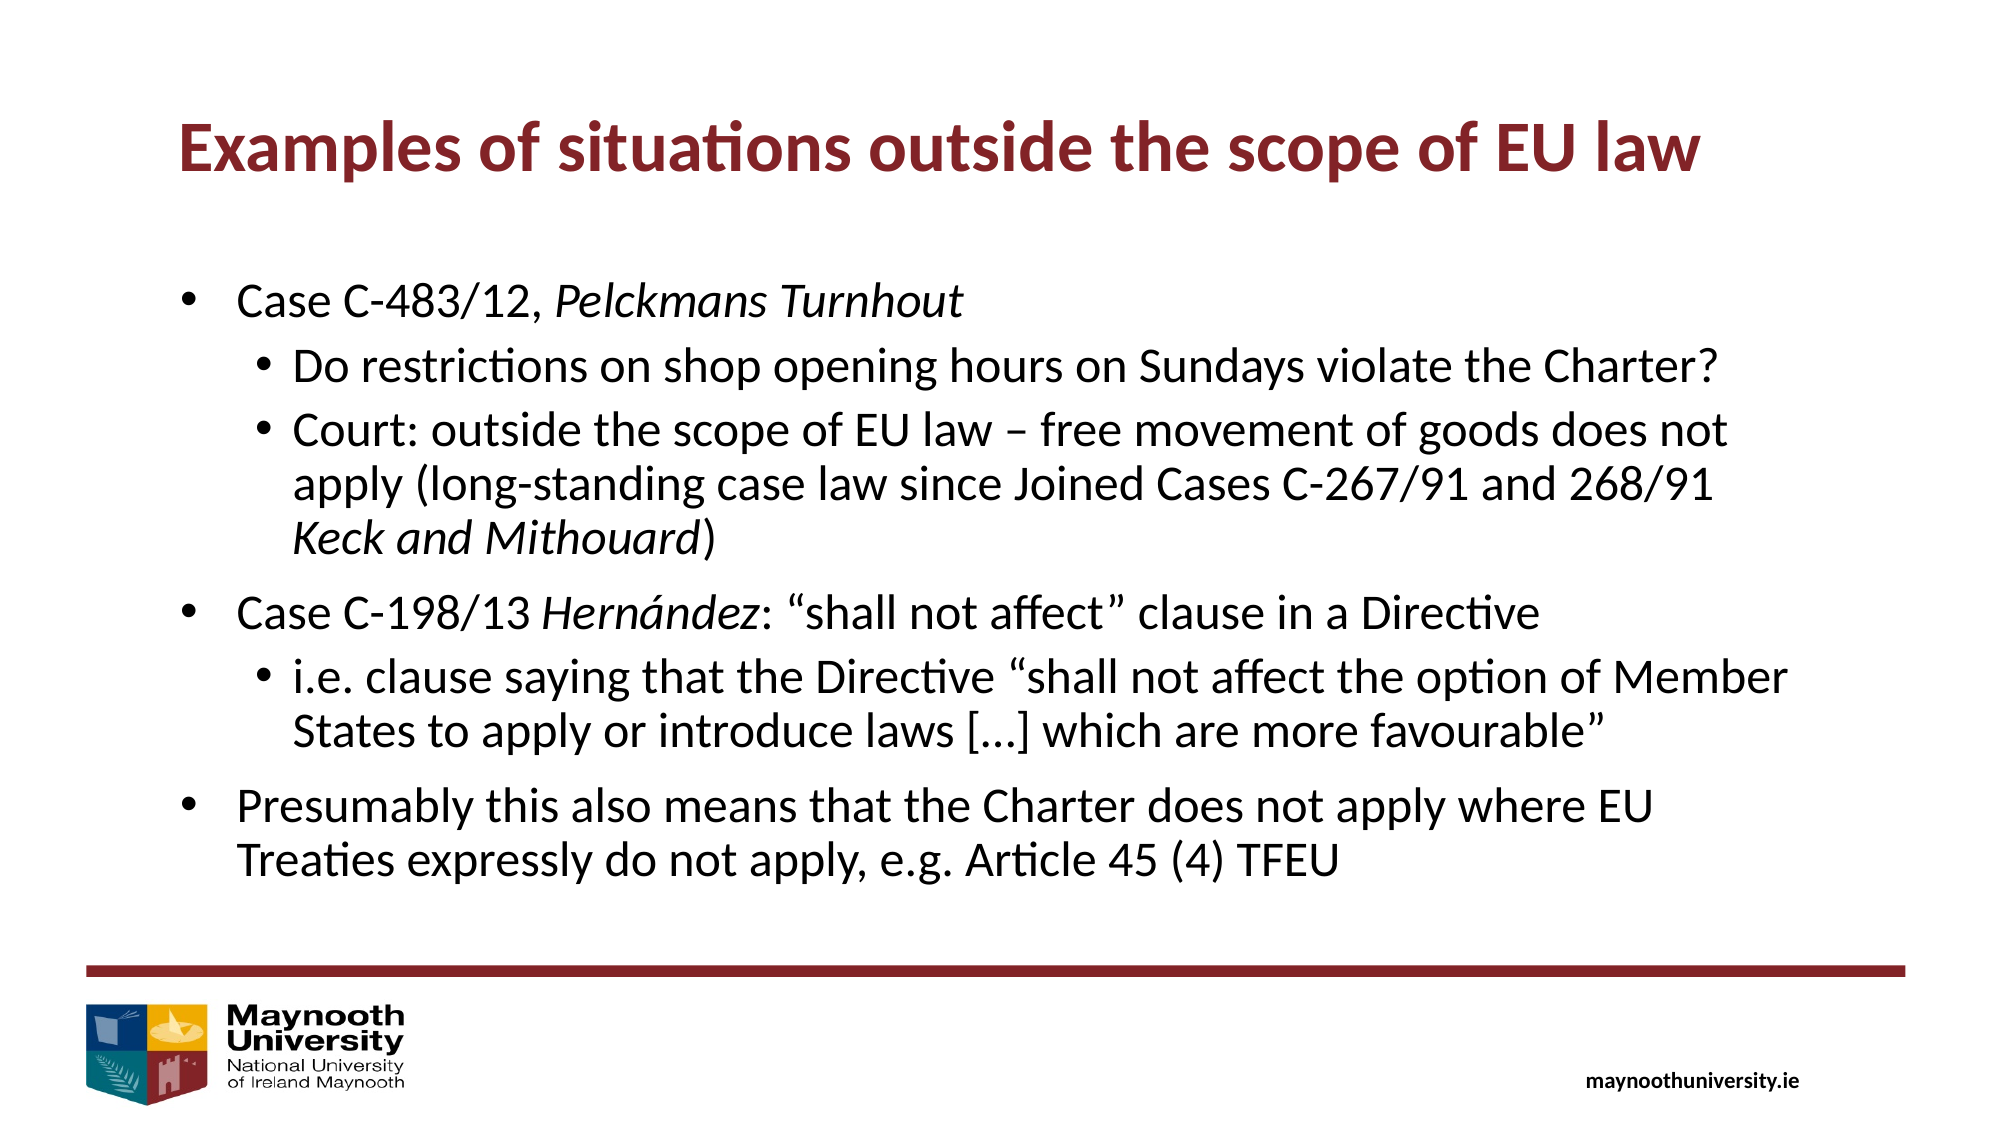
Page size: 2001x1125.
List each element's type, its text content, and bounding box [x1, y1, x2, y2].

list Examples of situations outside the scope of EU law [163, 101, 1817, 268]
list Case C-483/12, Pelckmans Turnhout Do restrictions on shop opening hours on Sundays violate the Charter? Court: outside the scope of EU law – free movement of goods does not apply (long-standing case law since Joined Cases C-267/91 and 268/91 Keck and Mithouard) Case C-198/13 Hernández: “shall not affect” clause in a Directive i.e. clause saying that the Directive “shall not affect the option of Member States to apply or introduce laws […] which are more favourable” Presumably this also means that the Charter does not apply where EU Treaties expressly do not apply, e.g. Article 45 (4) TFEU [165, 267, 1820, 929]
picture [86, 999, 410, 1110]
